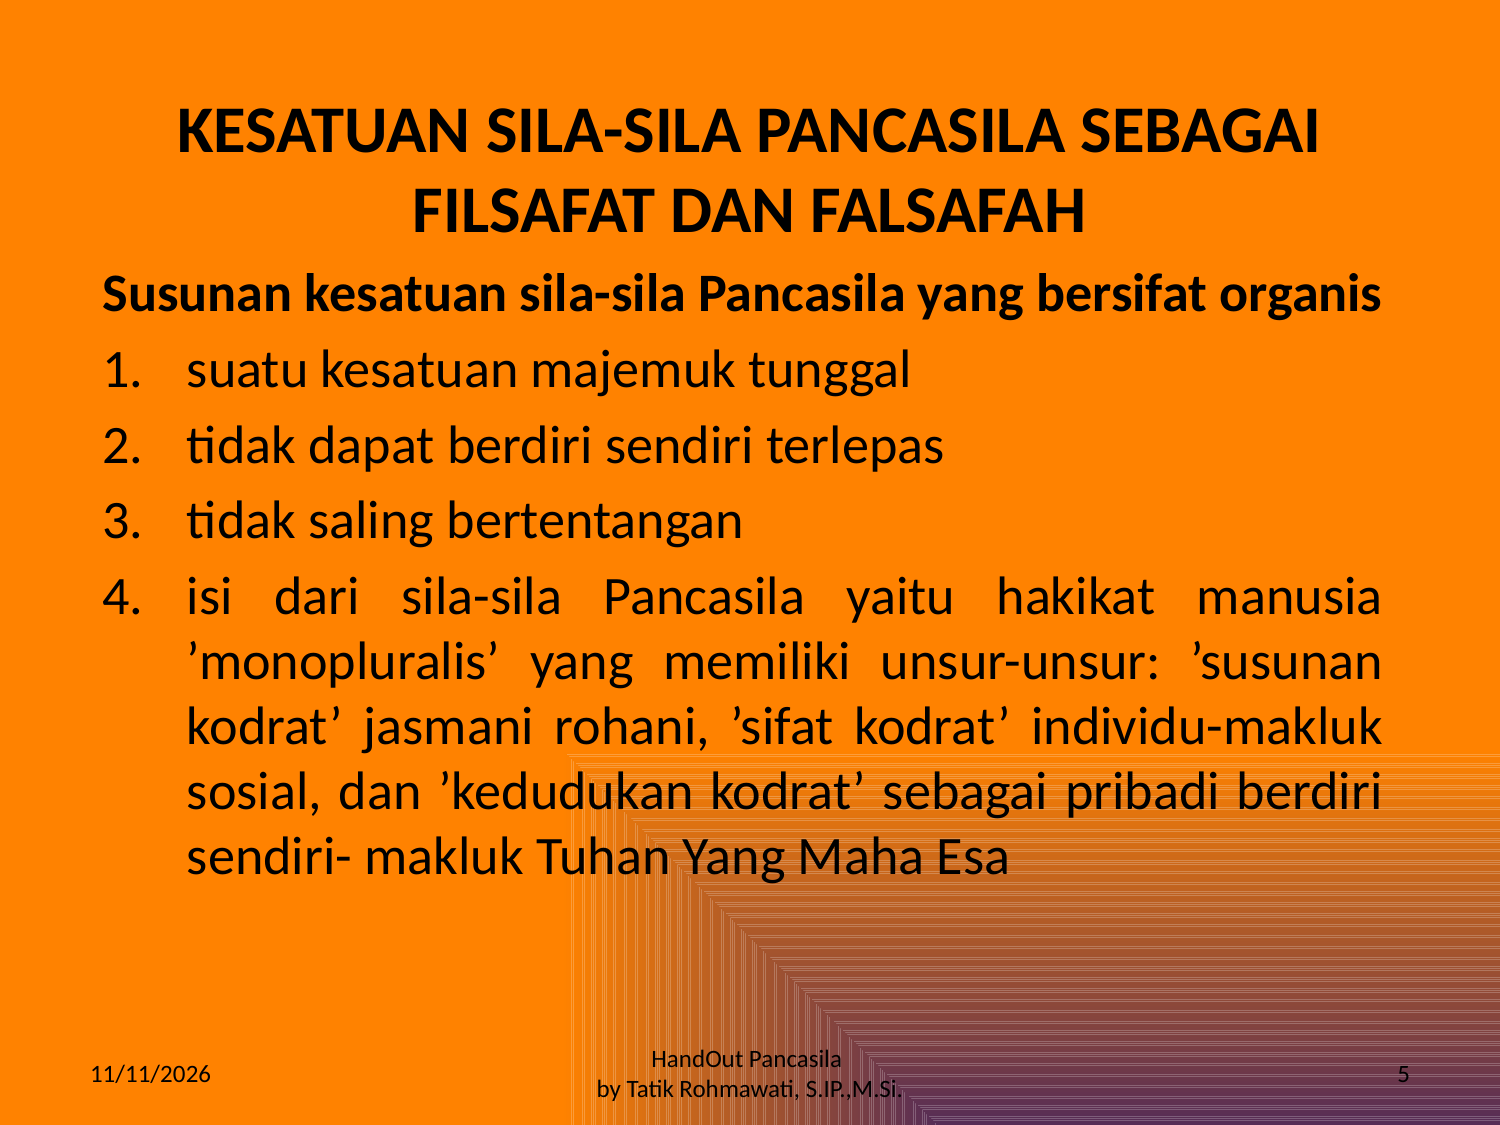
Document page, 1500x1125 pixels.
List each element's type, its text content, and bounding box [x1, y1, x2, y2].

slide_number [75, 1042, 425, 1103]
footer HandOut Pancasila by Tatik Rohmawati, S.IP.,M.Si. [512, 1042, 988, 1103]
subtitle Susunan kesatuan sila-sila Pancasila yang bersifat organis suatu kesatuan majemuk tunggal tidak dapat berdiri sendiri terlepas tidak saling bertentangan isi dari sila-sila Pancasila yaitu hakikat manusia ’monopluralis’ yang memiliki unsur-unsur: ’susunan kodrat’ jasmani rohani, ’sifat kodrat’ individu-makluk sosial, dan ’kedudukan kodrat’ sebagai pribadi berdiri sendiri- makluk Tuhan Yang Maha Esa [87, 249, 1400, 1038]
title KESATUAN SILA-SILA PANCASILA SEBAGAI FILSAFAT DAN FALSAFAH [112, 137, 1388, 249]
slide_number 5 [1074, 1042, 1425, 1103]
